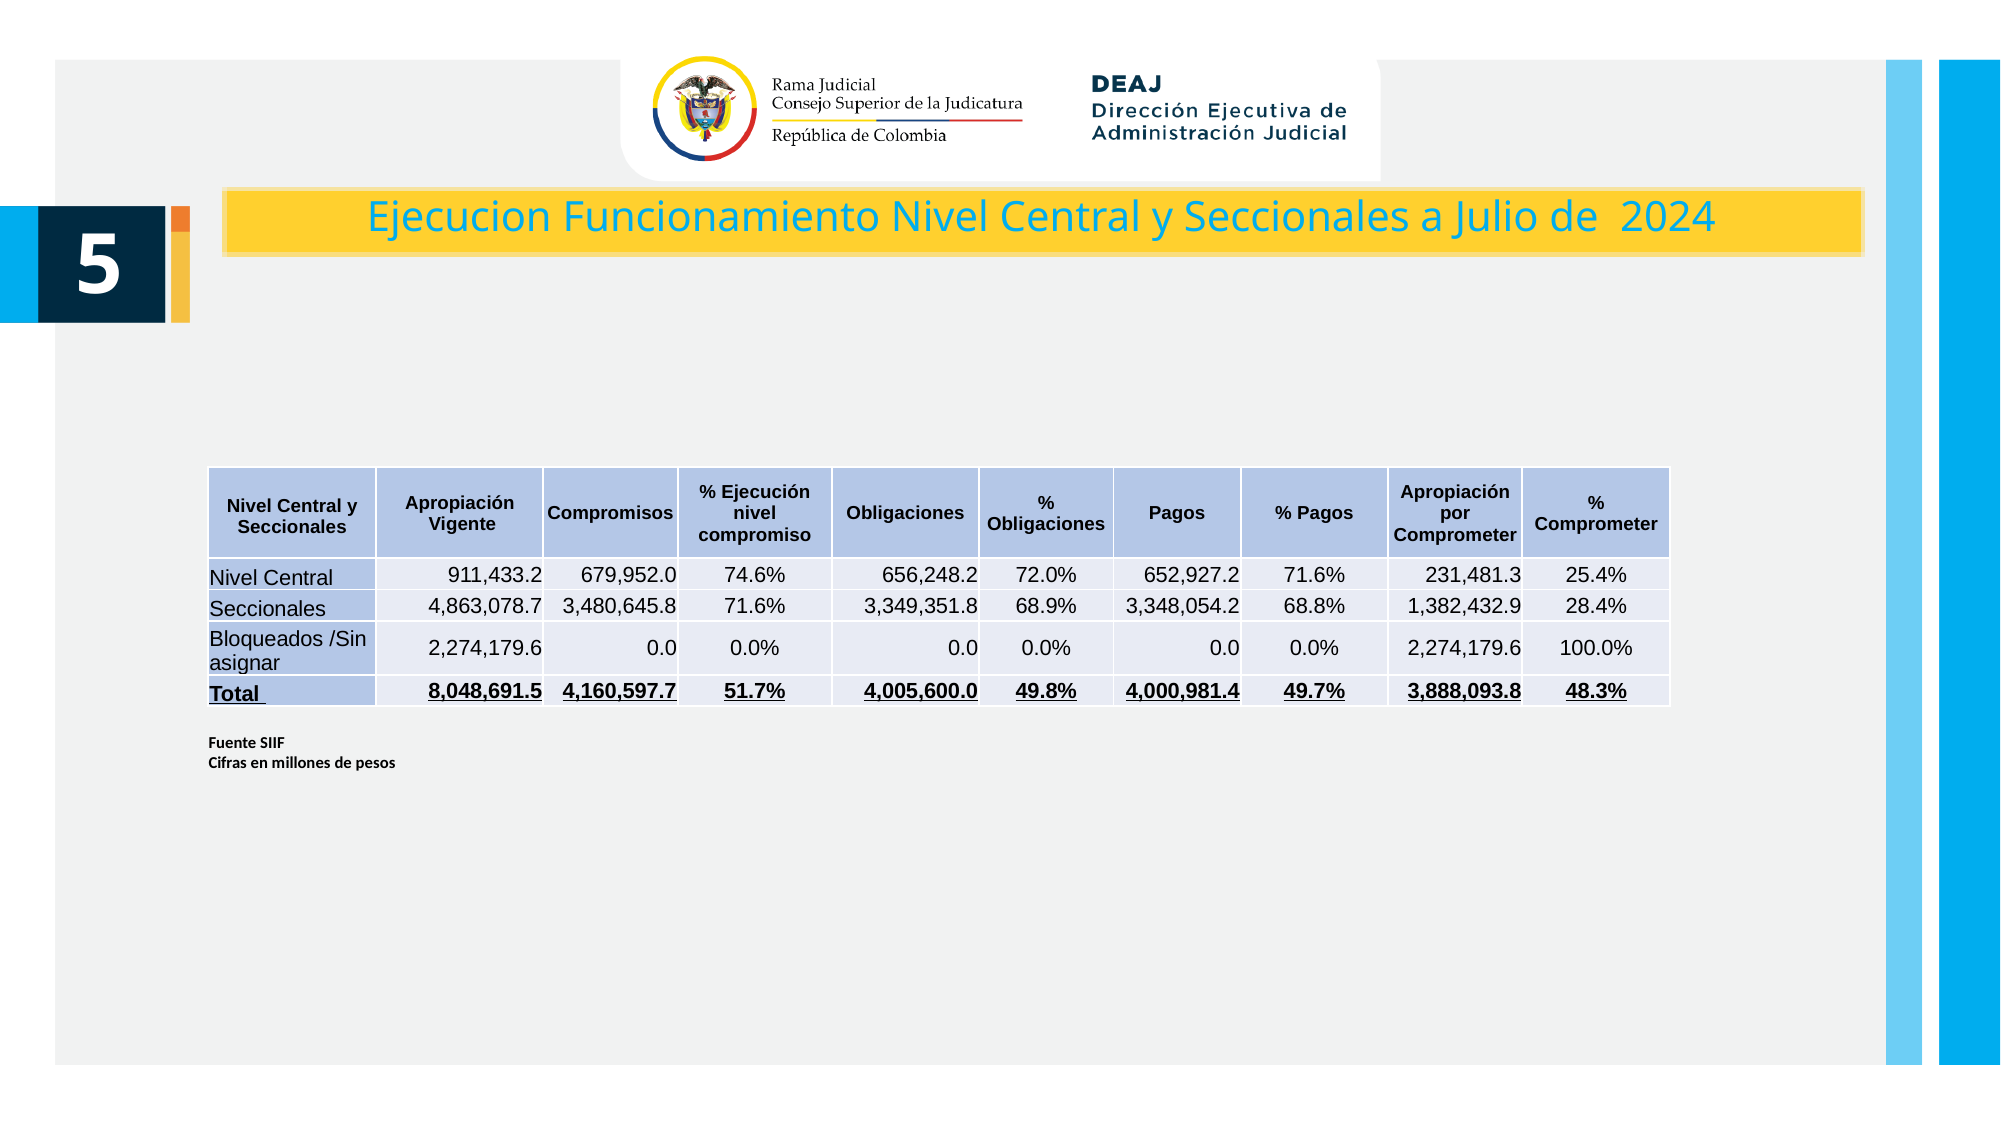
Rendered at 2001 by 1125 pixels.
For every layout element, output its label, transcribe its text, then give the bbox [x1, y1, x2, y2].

table_cell 72.0% [980, 559, 1113, 589]
table_header Nivel Central y Seccionales [209, 468, 375, 557]
table_cell 68.8% [1242, 590, 1387, 620]
table_header % Ejecución nivel compromiso [679, 468, 831, 557]
table_cell 656,248.2 [833, 559, 978, 589]
picture [0, 0, 2001, 1125]
table_cell 2,274,179.6 [377, 622, 542, 674]
list Ejecucion Funcionamiento Nivel Central y Seccionales a Julio de 2024 [206, 187, 1878, 272]
table_header Pagos [1114, 468, 1240, 557]
table_cell 8,048,691.5 [377, 676, 542, 705]
table_cell 2,274,179.6 [1389, 622, 1521, 674]
table_cell 652,927.2 [1114, 559, 1240, 589]
table_cell 68.9% [980, 590, 1113, 620]
table_cell 100.0% [1523, 622, 1669, 674]
table_cell 0.0 [833, 622, 978, 674]
table_cell 74.6% [679, 559, 831, 589]
table_cell Nivel Central [209, 559, 375, 589]
table_cell Seccionales [209, 590, 375, 620]
table_header % Pagos [1242, 468, 1387, 557]
table_header Obligaciones [833, 468, 978, 557]
table_cell 3,480,645.8 [544, 590, 677, 620]
table_cell 231,481.3 [1389, 559, 1521, 589]
table_header Apropiación por Comprometer [1389, 468, 1521, 557]
table_cell 71.6% [1242, 559, 1387, 589]
table_cell 51.7% [679, 676, 831, 705]
table_cell 4,863,078.7 [377, 590, 542, 620]
table_cell 0.0 [544, 622, 677, 674]
table_cell 25.4% [1523, 559, 1669, 589]
table_cell 4,005,600.0 [833, 676, 978, 705]
table_cell 911,433.2 [377, 559, 542, 589]
table_cell 0.0% [679, 622, 831, 674]
table_cell 3,888,093.8 [1389, 676, 1521, 705]
table_header % Obligaciones [980, 468, 1113, 557]
table_cell 3,349,351.8 [833, 590, 978, 620]
table_cell 49.7% [1242, 676, 1387, 705]
table_cell 3,348,054.2 [1114, 590, 1240, 620]
table_cell 49.8% [980, 676, 1113, 705]
table_cell 4,000,981.4 [1114, 676, 1240, 705]
table_cell 679,952.0 [544, 559, 677, 589]
text_box Fuente SIIF Cifras en millones de pesos [193, 724, 487, 800]
table_cell 71.6% [679, 590, 831, 620]
table_cell 28.4% [1523, 590, 1669, 620]
table_cell 48.3% [1523, 676, 1669, 705]
list 5 [25, 212, 174, 321]
table_cell 0.0 [1114, 622, 1240, 674]
table_header Apropiación Vigente [377, 468, 542, 557]
table_header Compromisos [544, 468, 677, 557]
table_cell 1,382,432.9 [1389, 590, 1521, 620]
table_cell 0.0% [1242, 622, 1387, 674]
table_header % Comprometer [1523, 468, 1669, 557]
table_cell Bloqueados /Sin asignar [209, 622, 375, 674]
table_cell 4,160,597.7 [544, 676, 677, 705]
table_cell 0.0% [980, 622, 1113, 674]
table_cell Total [209, 676, 375, 705]
